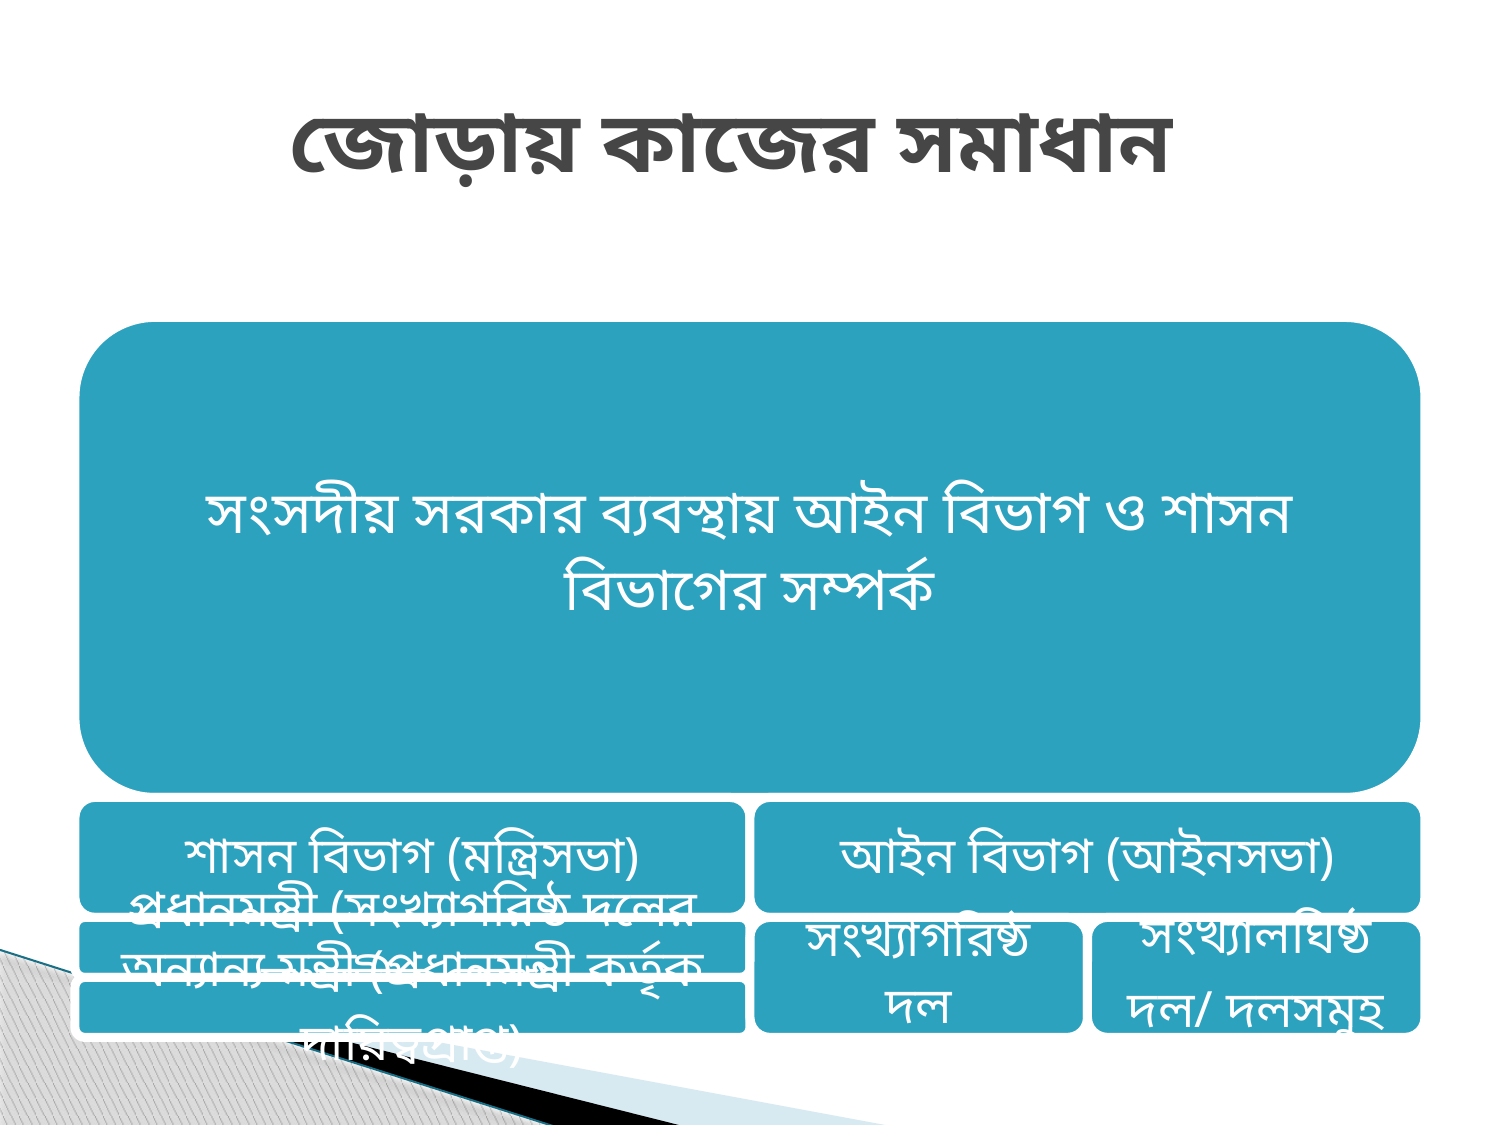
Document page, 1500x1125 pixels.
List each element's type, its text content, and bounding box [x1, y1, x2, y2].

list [74, 317, 1426, 1038]
title জোড়ায় কাজের সমাধান [212, 45, 1250, 233]
